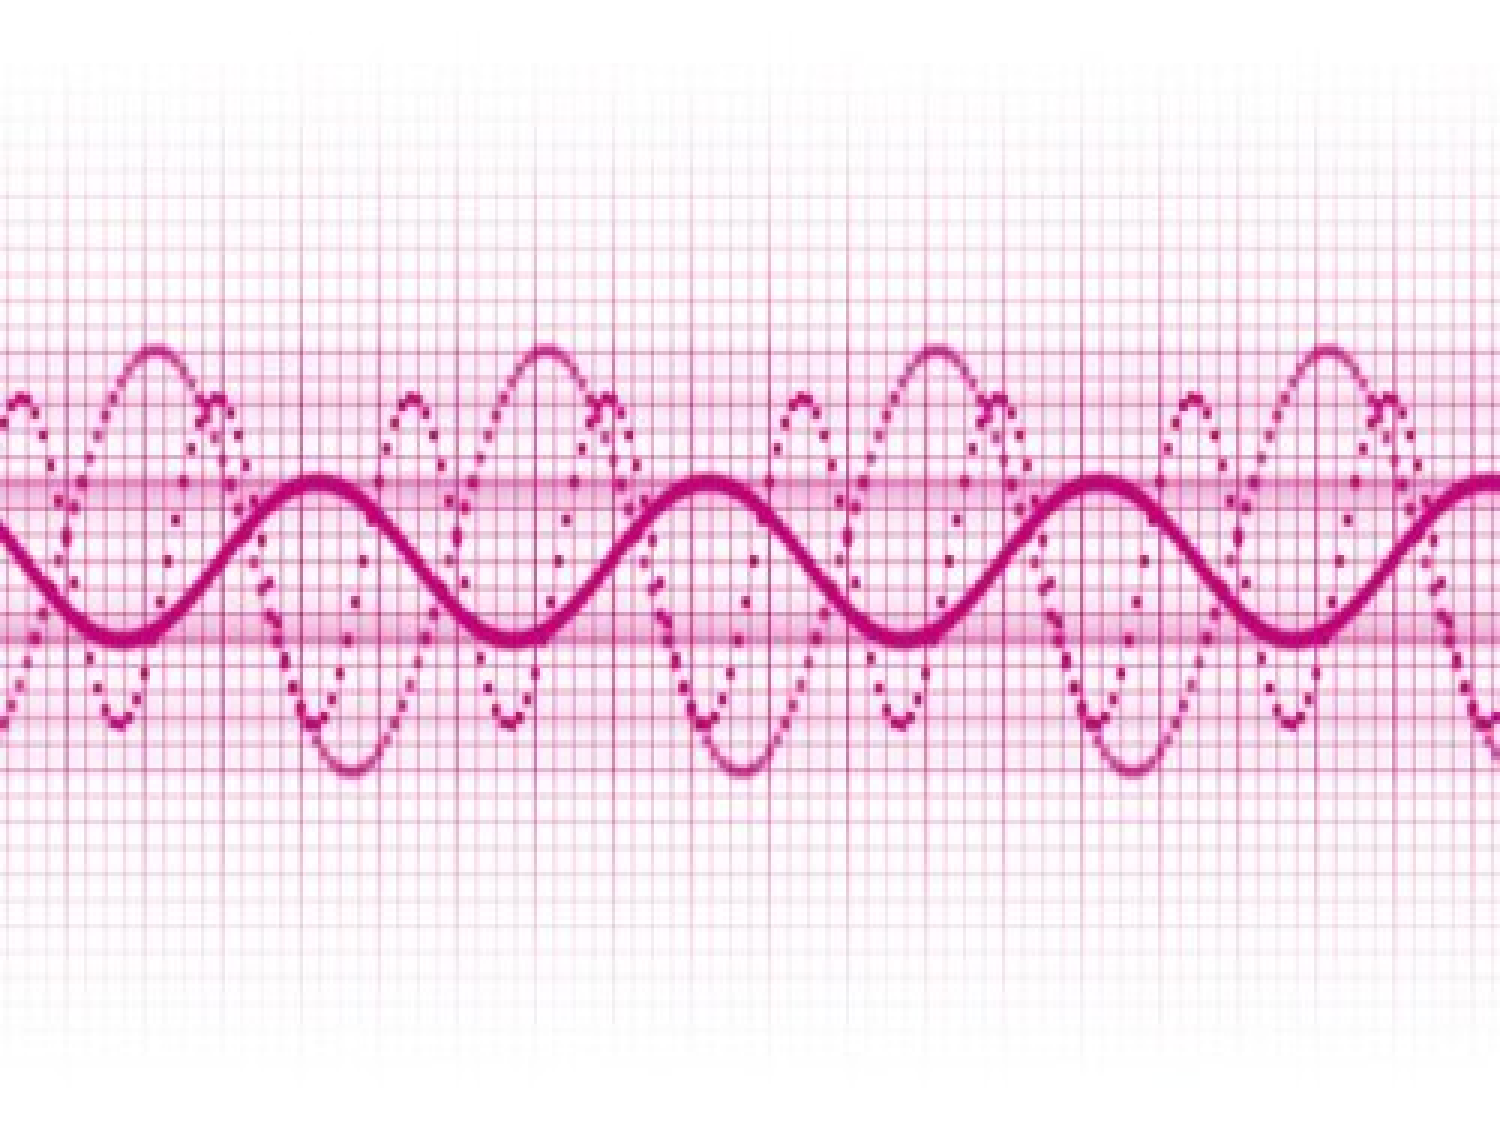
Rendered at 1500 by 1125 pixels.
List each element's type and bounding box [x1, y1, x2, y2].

list [0, 0, 1500, 1125]
